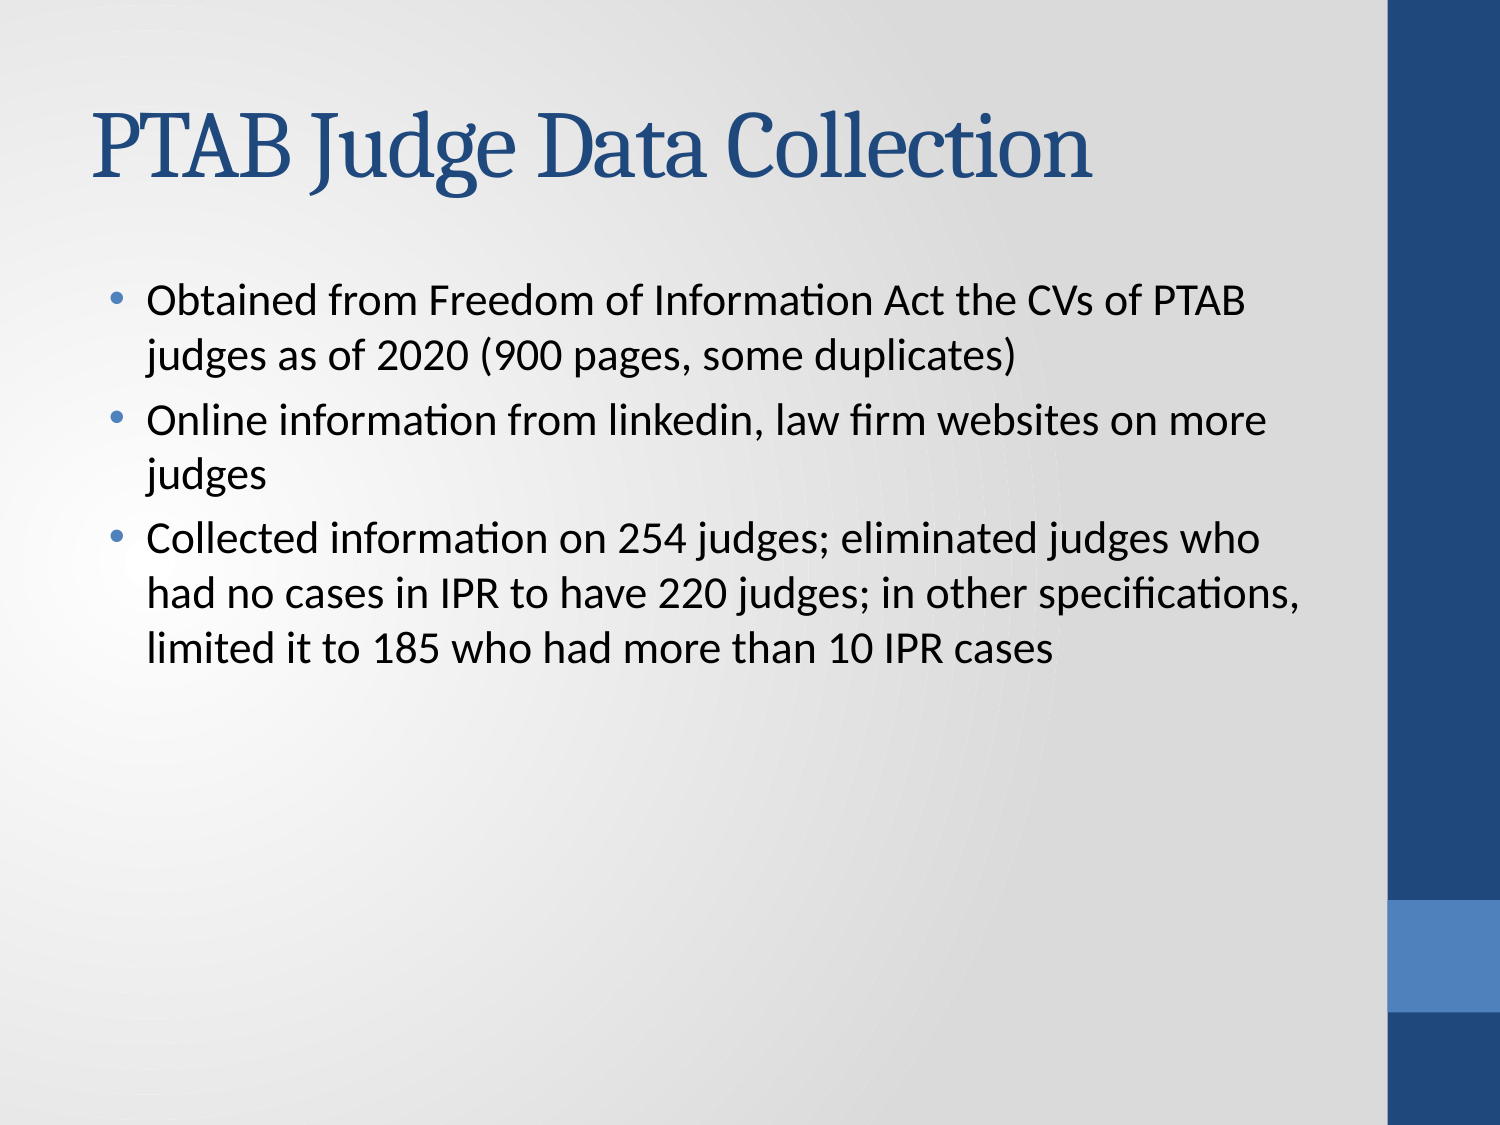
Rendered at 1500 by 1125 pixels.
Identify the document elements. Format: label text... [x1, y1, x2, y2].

title PTAB Judge Data Collection [75, 45, 1325, 233]
list Obtained from Freedom of Information Act the CVs of PTAB judges as of 2020 (900 pages, some duplicates) Online information from linkedin, law firm websites on more judges Collected information on 254 judges; eliminated judges who had no cases in IPR to have 220 judges; in other specifications, limited it to 185 who had more than 10 IPR cases [75, 262, 1325, 1050]
